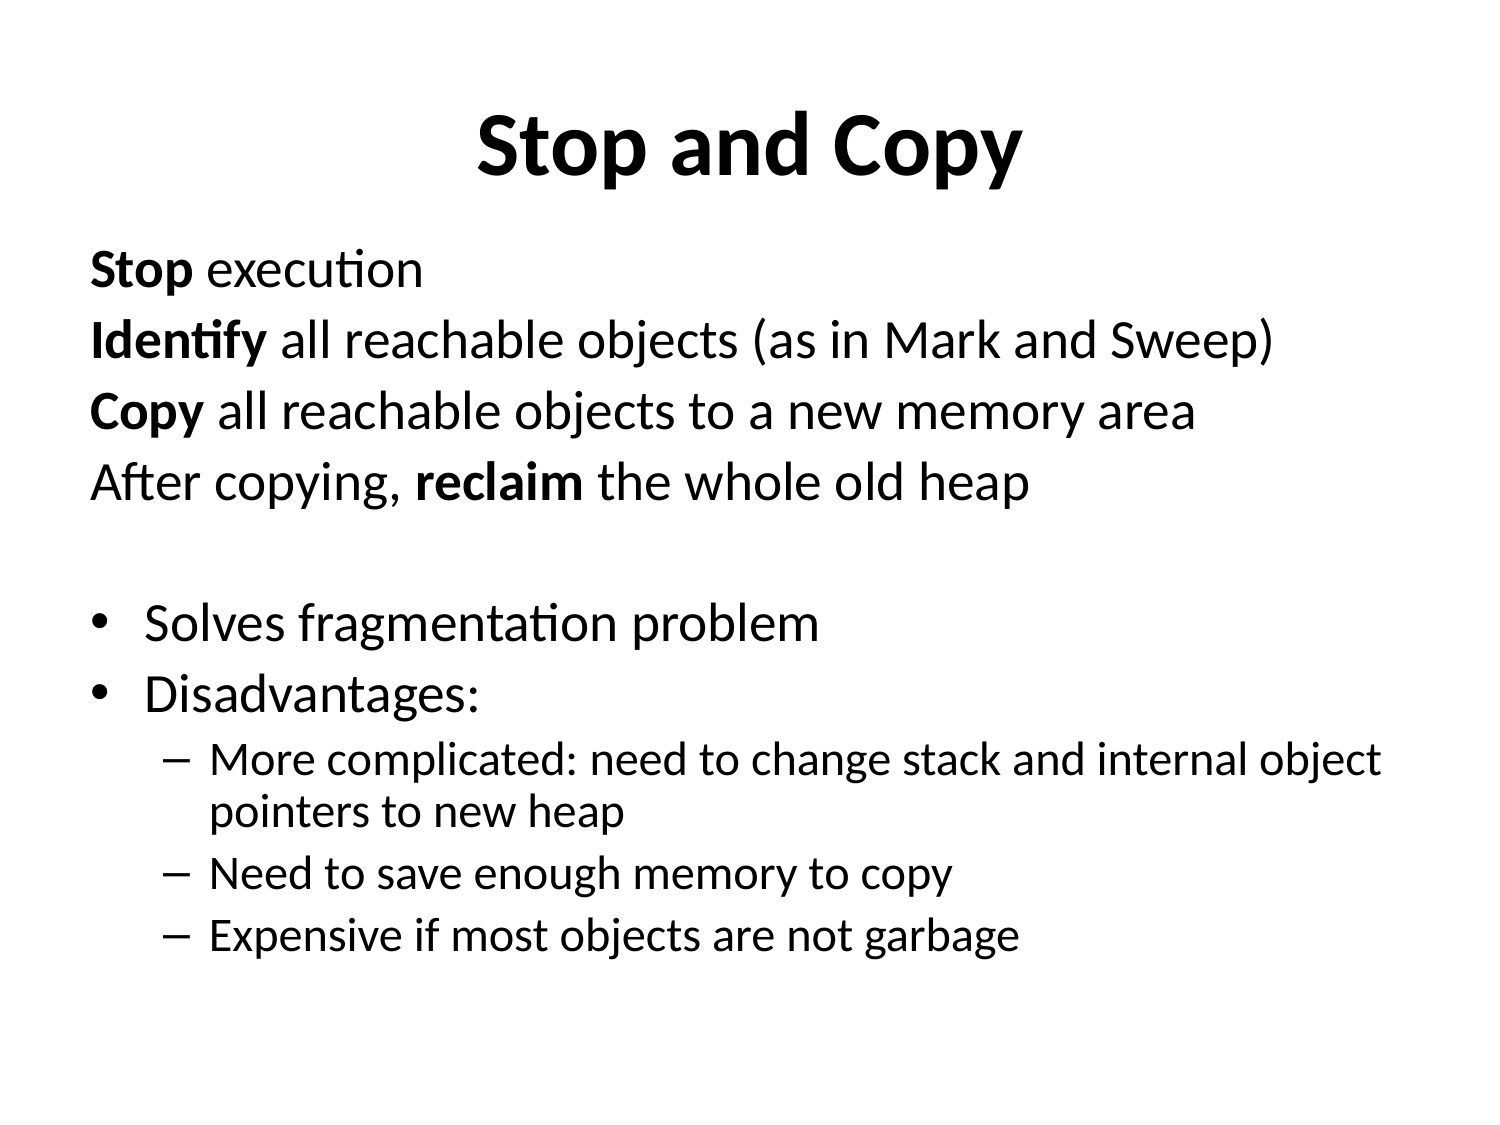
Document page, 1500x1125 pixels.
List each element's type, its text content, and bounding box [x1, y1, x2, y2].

title Stop and Copy [75, 45, 1425, 232]
list Stop execution Identify all reachable objects (as in Mark and Sweep) Copy all reachable objects to a new memory area After copying, reclaim the whole old heap Solves fragmentation problem Disadvantages: More complicated: need to change stack and internal object pointers to new heap Need to save enough memory to copy Expensive if most objects are not garbage [75, 232, 1425, 975]
